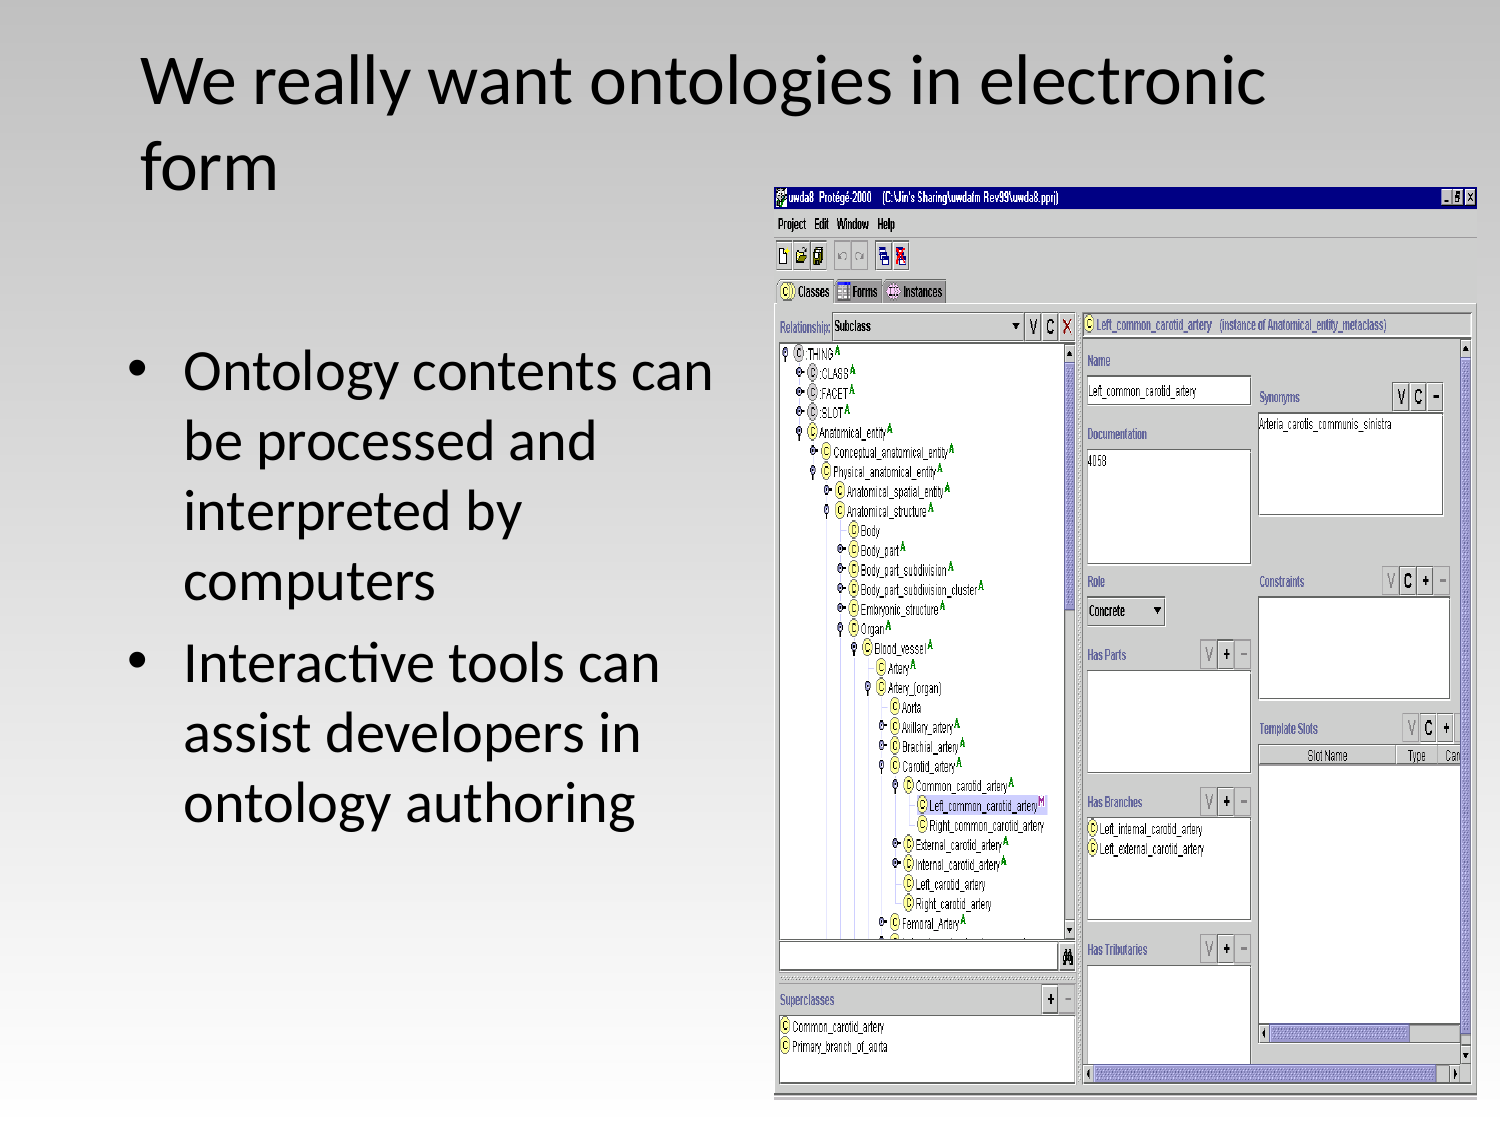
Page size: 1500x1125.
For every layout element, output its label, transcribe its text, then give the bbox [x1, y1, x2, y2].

title We really want ontologies in electronic form [125, 24, 1400, 213]
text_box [774, 187, 1477, 1101]
list Ontology contents can be processed and interpreted by computers Interactive tools can assist developers in ontology authoring [112, 324, 738, 1000]
